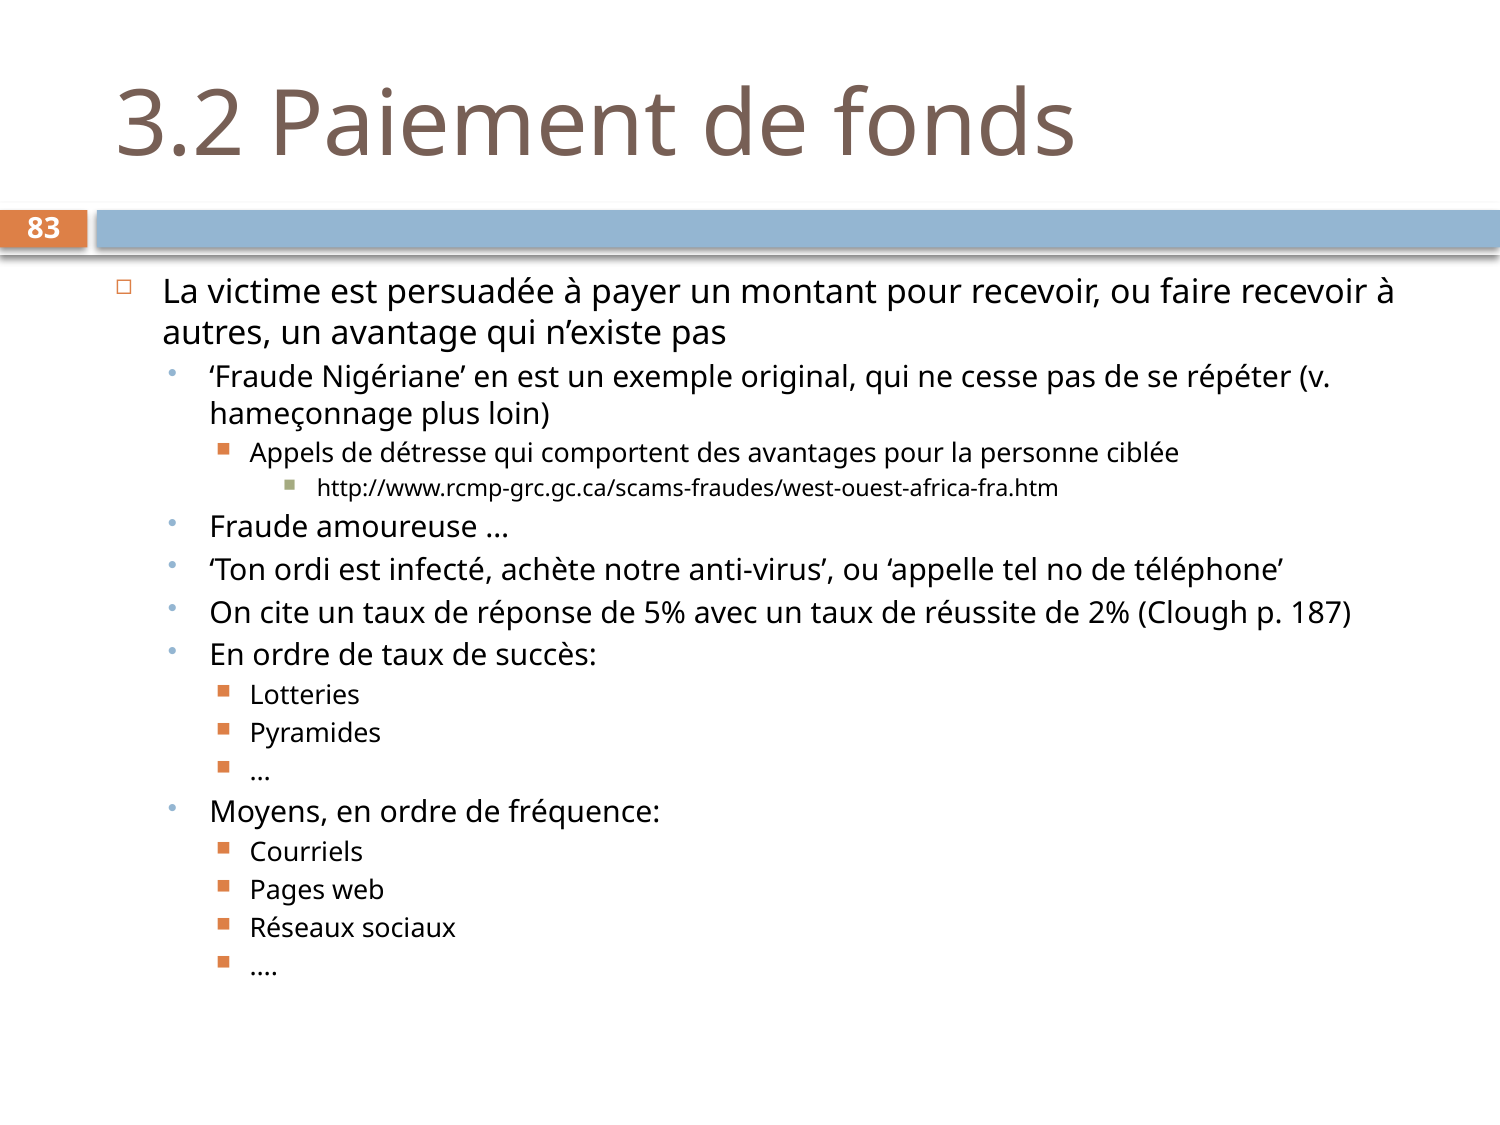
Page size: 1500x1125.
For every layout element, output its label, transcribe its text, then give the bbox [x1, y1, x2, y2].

title 3.2 Paiement de fonds [100, 37, 1438, 200]
slide_number 83 [0, 208, 88, 249]
list La victime est persuadée à payer un montant pour recevoir, ou faire recevoir à autres, un avantage qui n’existe pas ‘Fraude Nigériane’ en est un exemple original, qui ne cesse pas de se répéter (v. hameçonnage plus loin) Appels de détresse qui comportent des avantages pour la personne ciblée http://www.rcmp-grc.gc.ca/scams-fraudes/west-ouest-africa-fra.htm Fraude amoureuse … ‘Ton ordi est infecté, achète notre anti-virus’, ou ‘appelle tel no de téléphone’ On cite un taux de réponse de 5% avec un taux de réussite de 2% (Clough p. 187) En ordre de taux de succès: Lotteries Pyramides … Moyens, en ordre de fréquence: Courriels Pages web Réseaux sociaux …. [100, 262, 1438, 1000]
